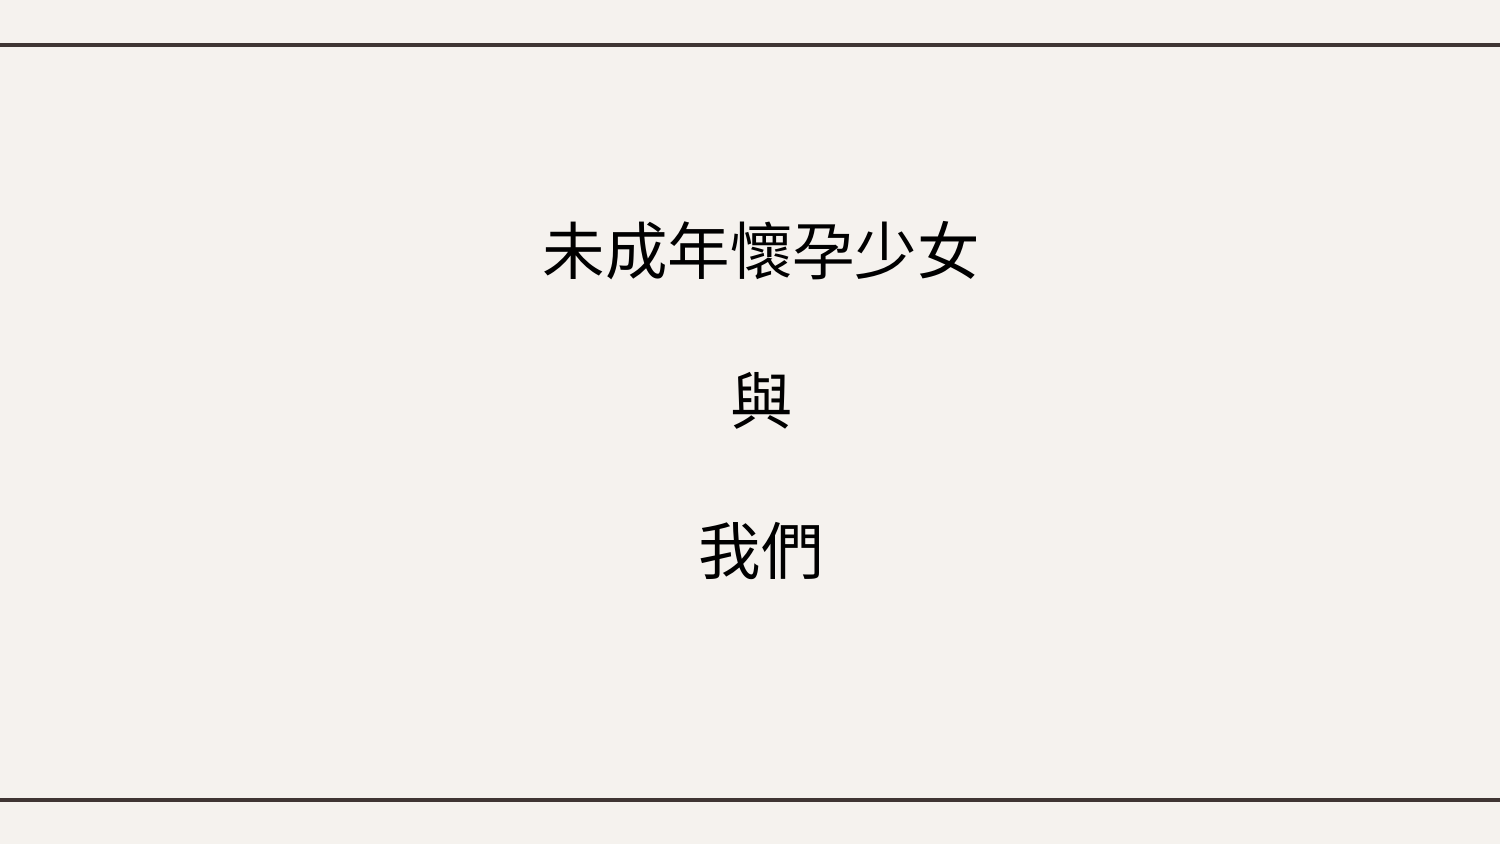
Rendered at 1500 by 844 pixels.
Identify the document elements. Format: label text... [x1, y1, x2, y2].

title 未成年懷孕少女 與 我們 [230, 197, 1294, 292]
